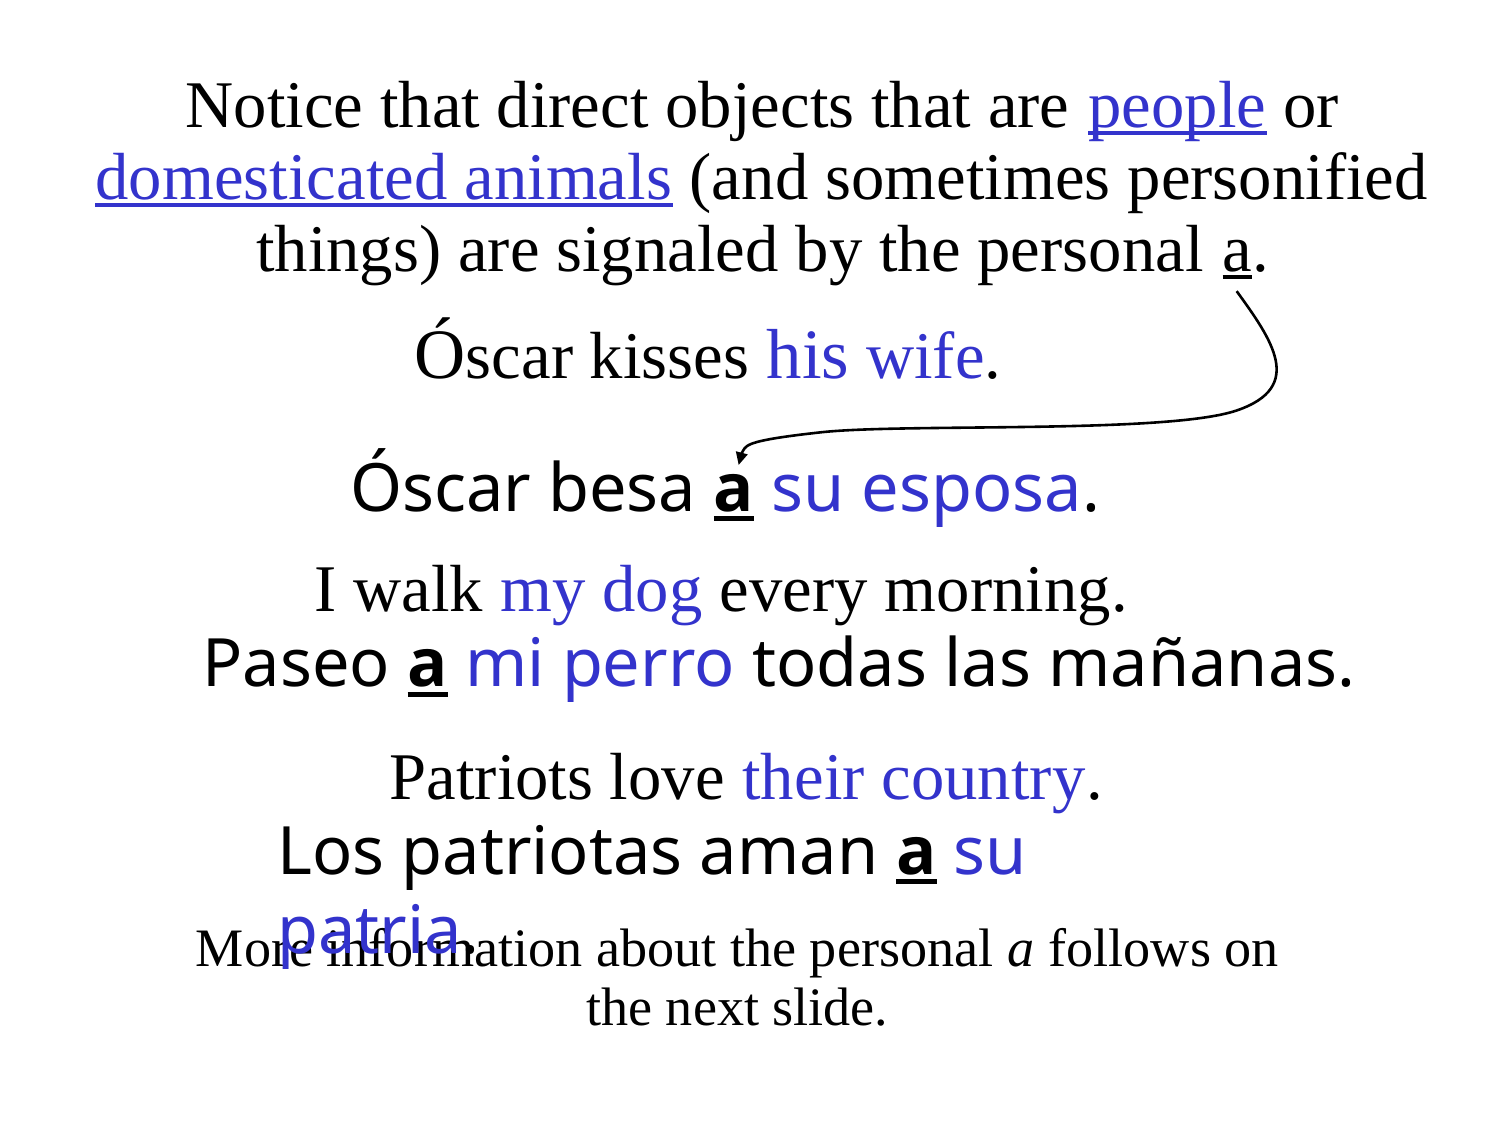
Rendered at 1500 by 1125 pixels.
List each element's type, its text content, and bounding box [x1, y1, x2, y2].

text_box More information about the personal a follows on the next slide. [150, 912, 1325, 1045]
text_box [735, 291, 1277, 465]
text_box Patriots love their country. [375, 725, 1175, 800]
subtitle Notice that direct objects that are people or domesticated animals (and sometimes personified things) are signaled by the personal a. [74, 62, 1451, 338]
text_box Óscar kisses his wife. [399, 299, 1038, 413]
text_box I walk my dog every morning. [300, 537, 1163, 612]
text_box Los patriotas aman a su patria. [262, 800, 1250, 913]
text_box Paseo a mi perro todas las mañanas. [187, 612, 1400, 725]
text_box Óscar besa a su esposa. [335, 437, 1175, 550]
